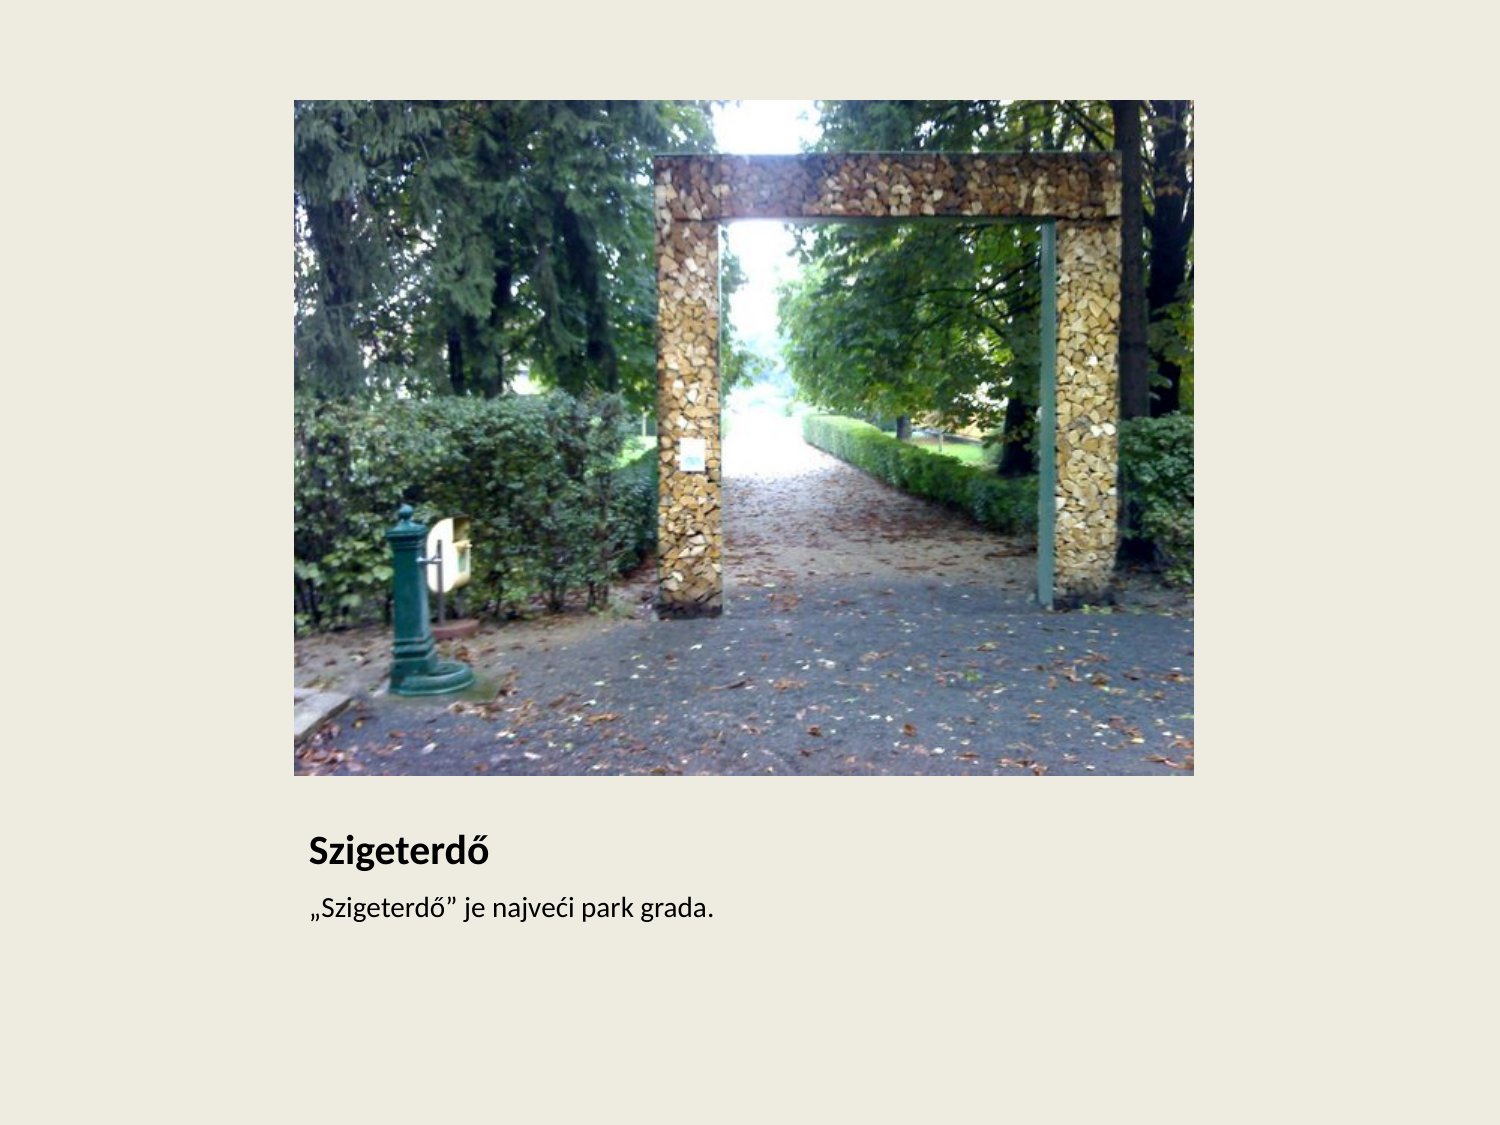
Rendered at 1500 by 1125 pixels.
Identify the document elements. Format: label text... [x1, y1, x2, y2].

title Szigeterdő [294, 787, 1194, 880]
picture [293, 100, 1195, 776]
list „Szigeterdő” je najveći park grada. [294, 880, 1194, 1013]
